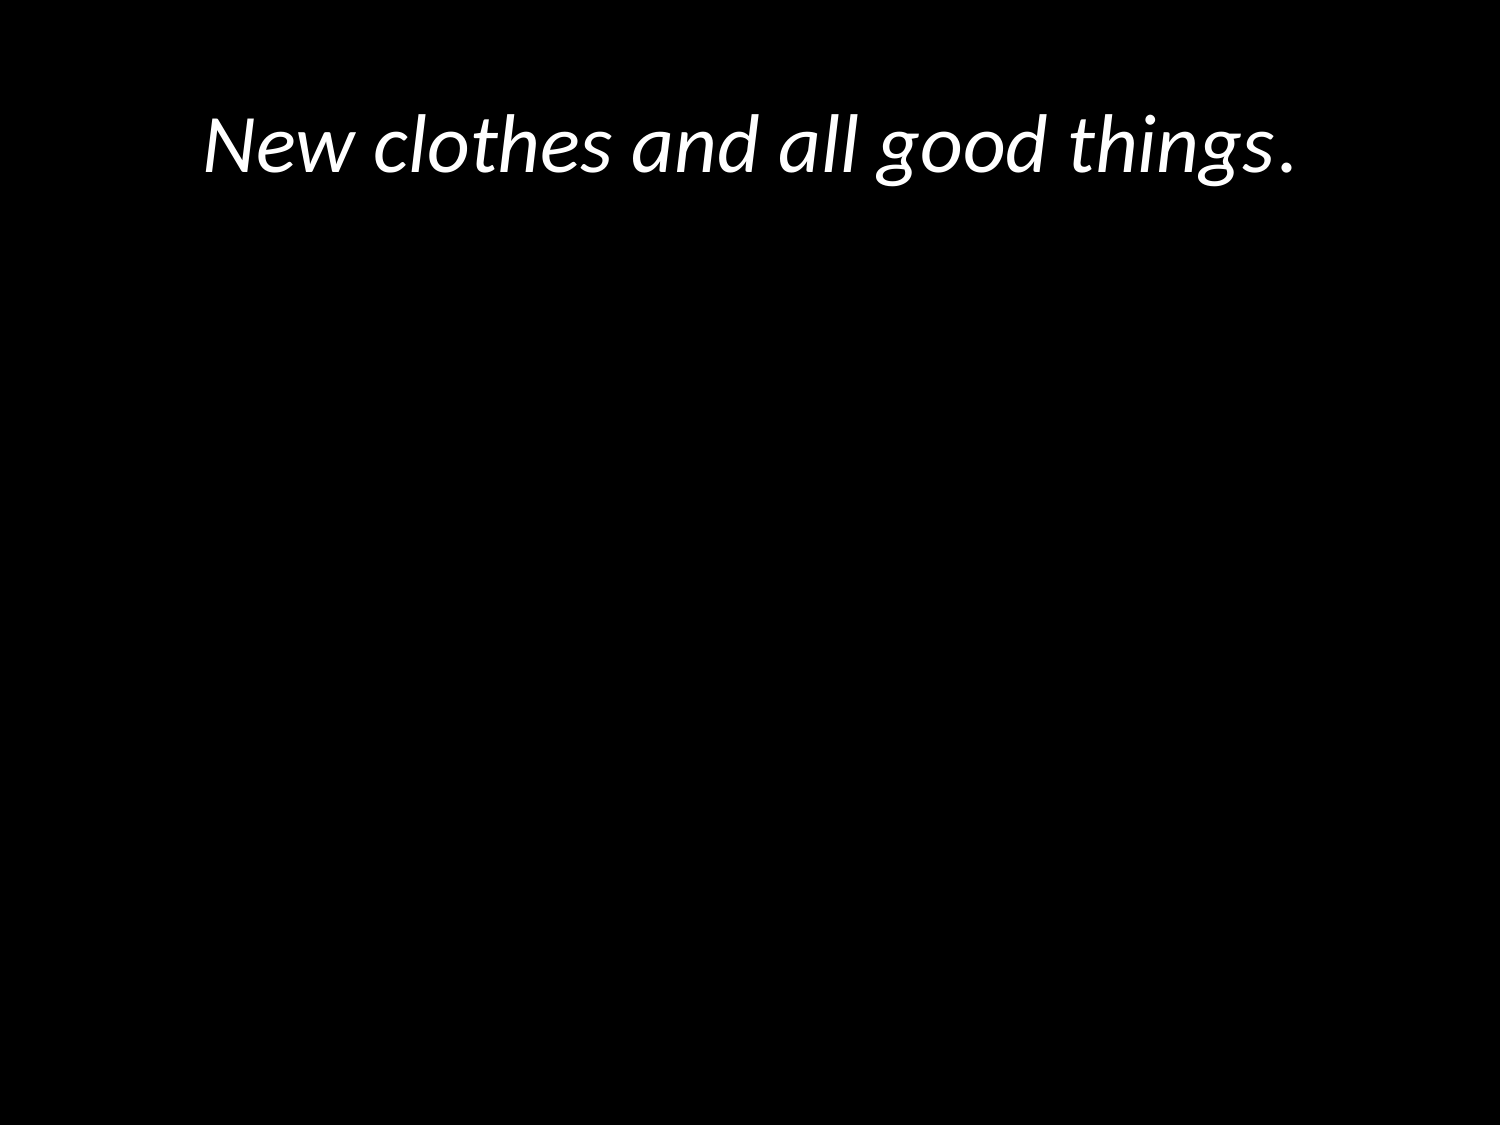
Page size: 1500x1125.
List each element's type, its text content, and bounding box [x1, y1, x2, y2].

title New clothes and all good things. [75, 45, 1425, 233]
